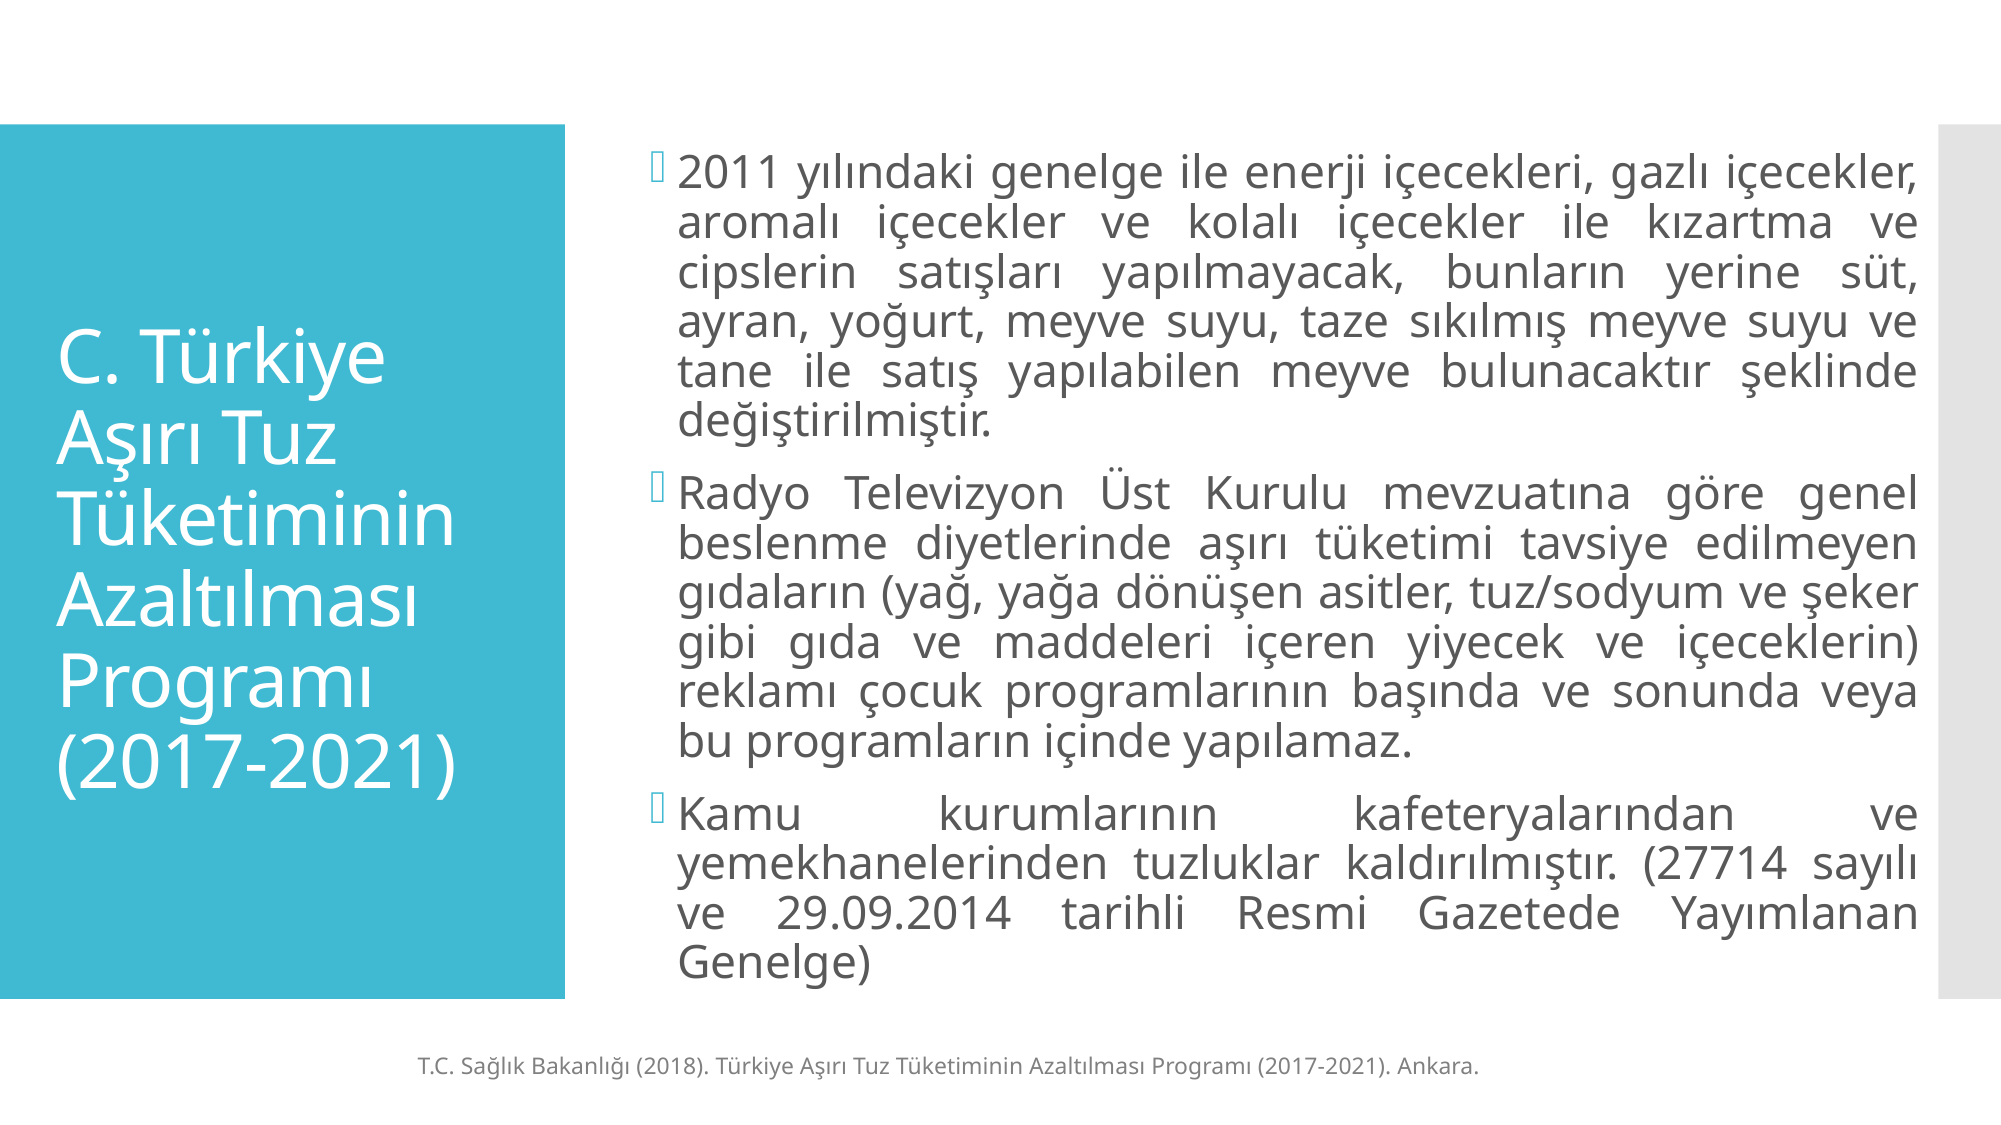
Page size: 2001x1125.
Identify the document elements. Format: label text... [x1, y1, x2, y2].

footer T.C. Sağlık Bakanlığı (2018). Türkiye Aşırı Tuz Tüketiminin Azaltılması Programı (2017-2021). Ankara. [402, 1035, 1598, 1096]
list 2011 yılındaki genelge ile enerji içecekleri, gazlı içecekler, aromalı içecekler ve kolalı içecekler ile kızartma ve cipslerin satışları yapılmayacak, bunların yerine süt, ayran, yoğurt, meyve suyu, taze sıkılmış meyve suyu ve tane ile satış yapılabilen meyve bulunacaktır şeklinde değiştirilmiştir. Radyo Televizyon Üst Kurulu mevzuatına göre genel beslenme diyetlerinde aşırı tüketimi tavsiye edilmeyen gıdaların (yağ, yağa dönüşen asitler, tuz/sodyum ve şeker gibi gıda ve maddeleri içeren yiyecek ve içeceklerin) reklamı çocuk programlarının başında ve sonunda veya bu programların içinde yapılamaz. Kamu kurumlarının kafeteryalarından ve yemekhanelerinden tuzluklar kaldırılmıştır. (27714 sayılı ve 29.09.2014 tarihli Resmi Gazetede Yayımlanan Genelge) [634, 141, 1935, 1005]
title C. Türkiye Aşırı Tuz Tüketiminin Azaltılması Programı (2017-2021) [41, 184, 525, 940]
